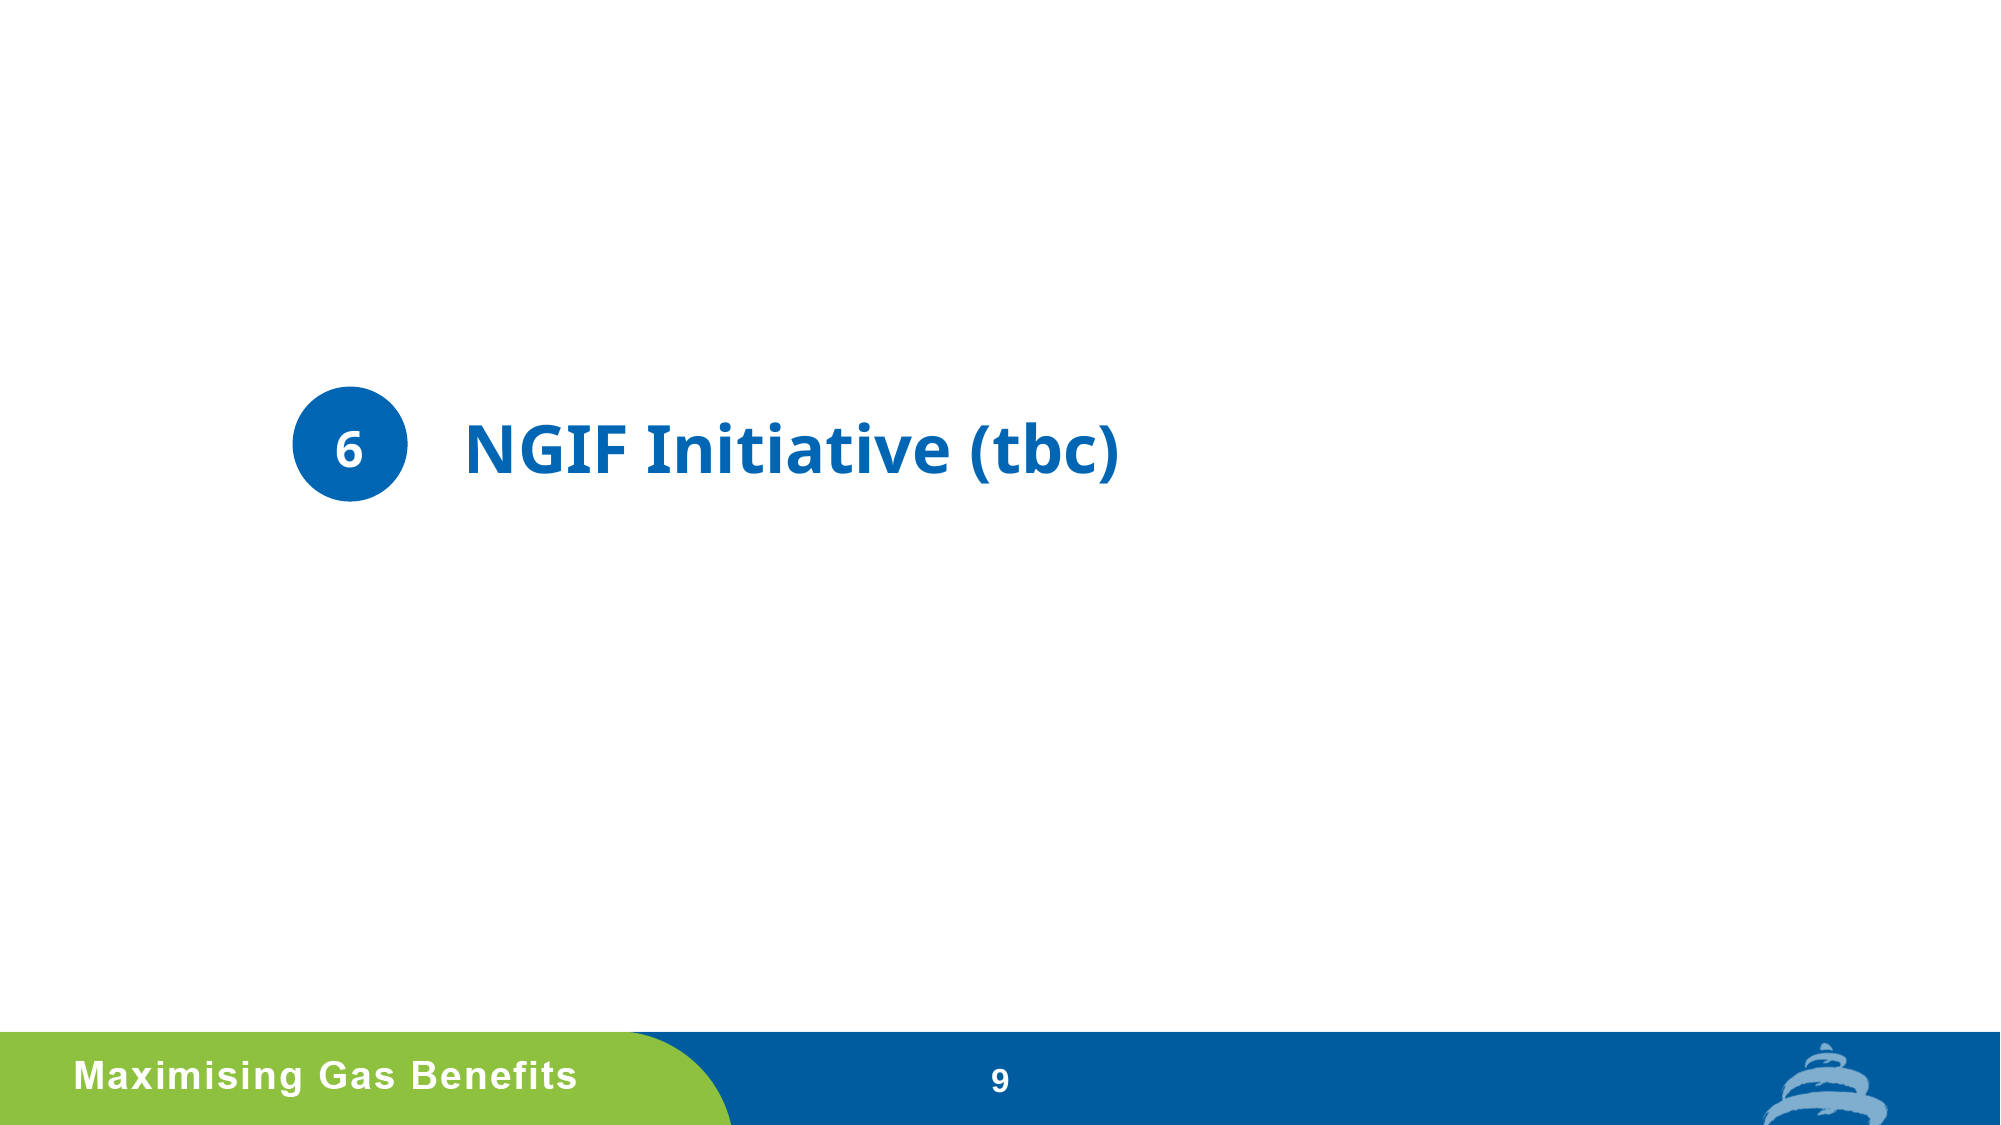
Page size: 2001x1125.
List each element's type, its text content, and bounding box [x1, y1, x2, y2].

subtitle 6 [320, 409, 381, 479]
title NGIF Initiative (tbc) [449, 393, 1825, 495]
slide_number 9 [822, 1052, 1179, 1104]
picture [0, 0, 2000, 1125]
